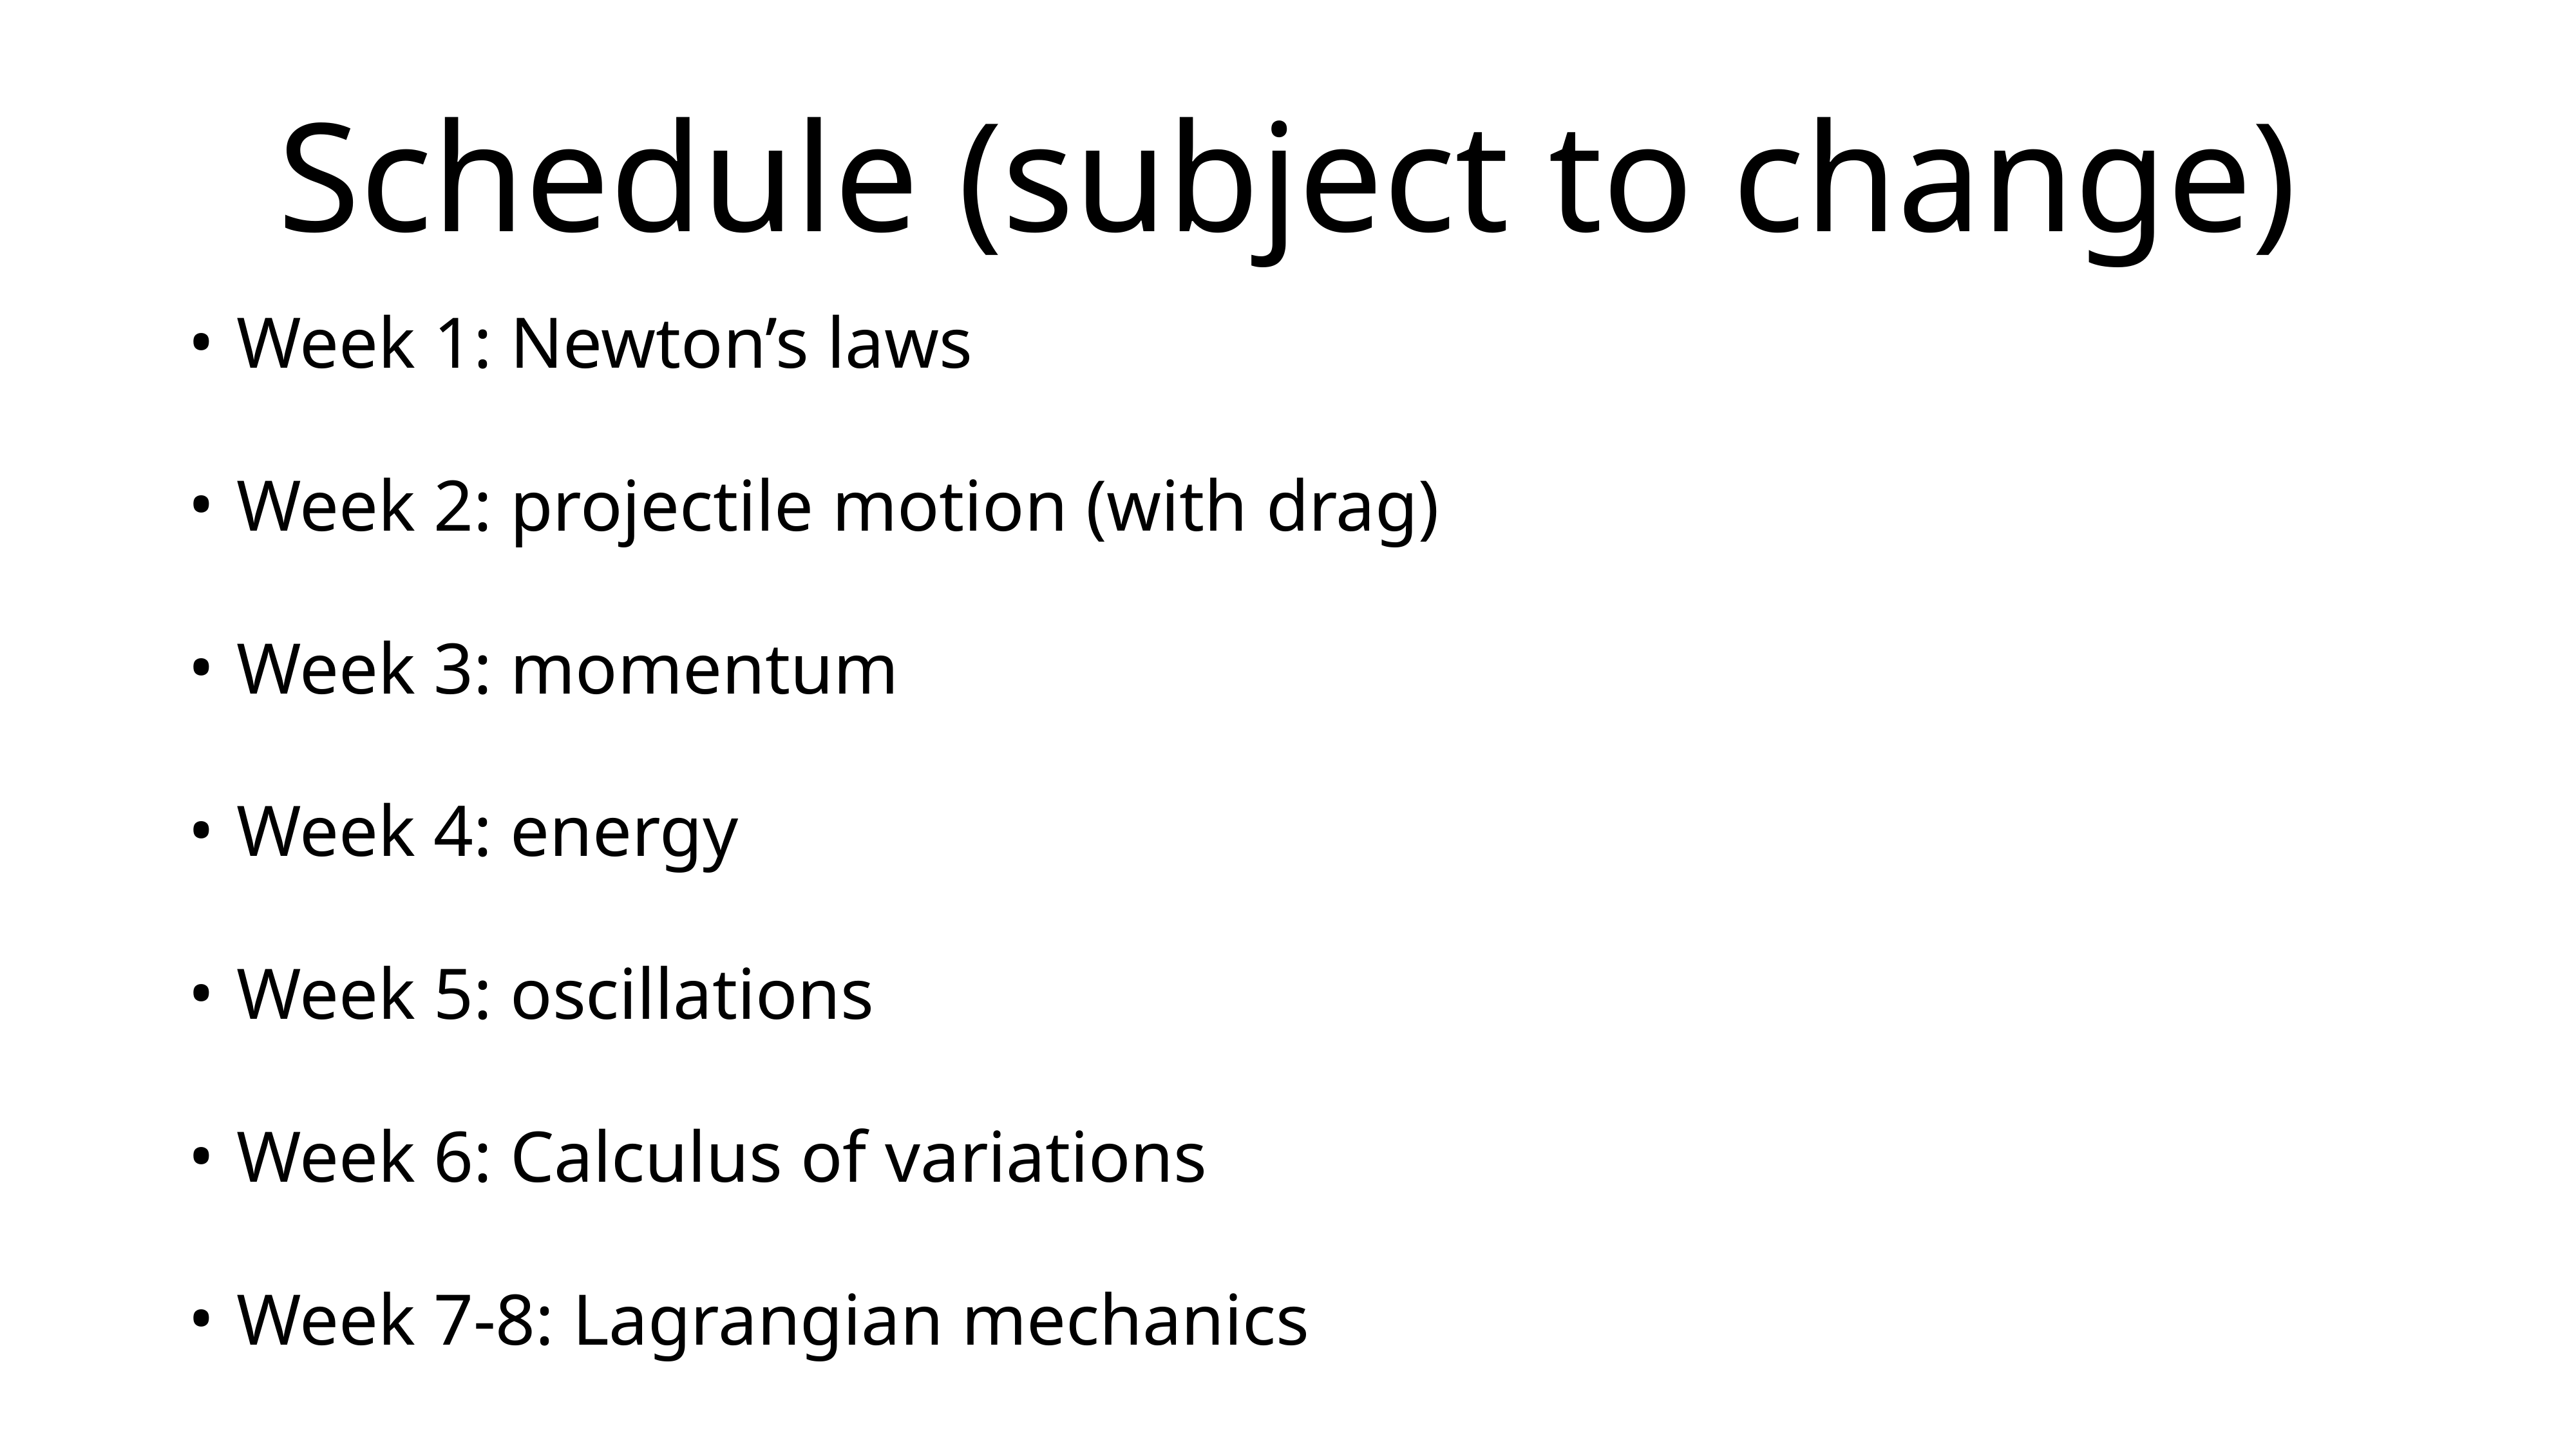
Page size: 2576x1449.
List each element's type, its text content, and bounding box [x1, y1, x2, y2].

title Schedule (subject to change) [178, 50, 2398, 292]
list Week 1: Newton’s laws Week 2: projectile motion (with drag) Week 3: momentum Week 4: energy Week 5: oscillations Week 6: Calculus of variations Week 7-8: Lagrangian mechanics [178, 342, 2398, 1315]
